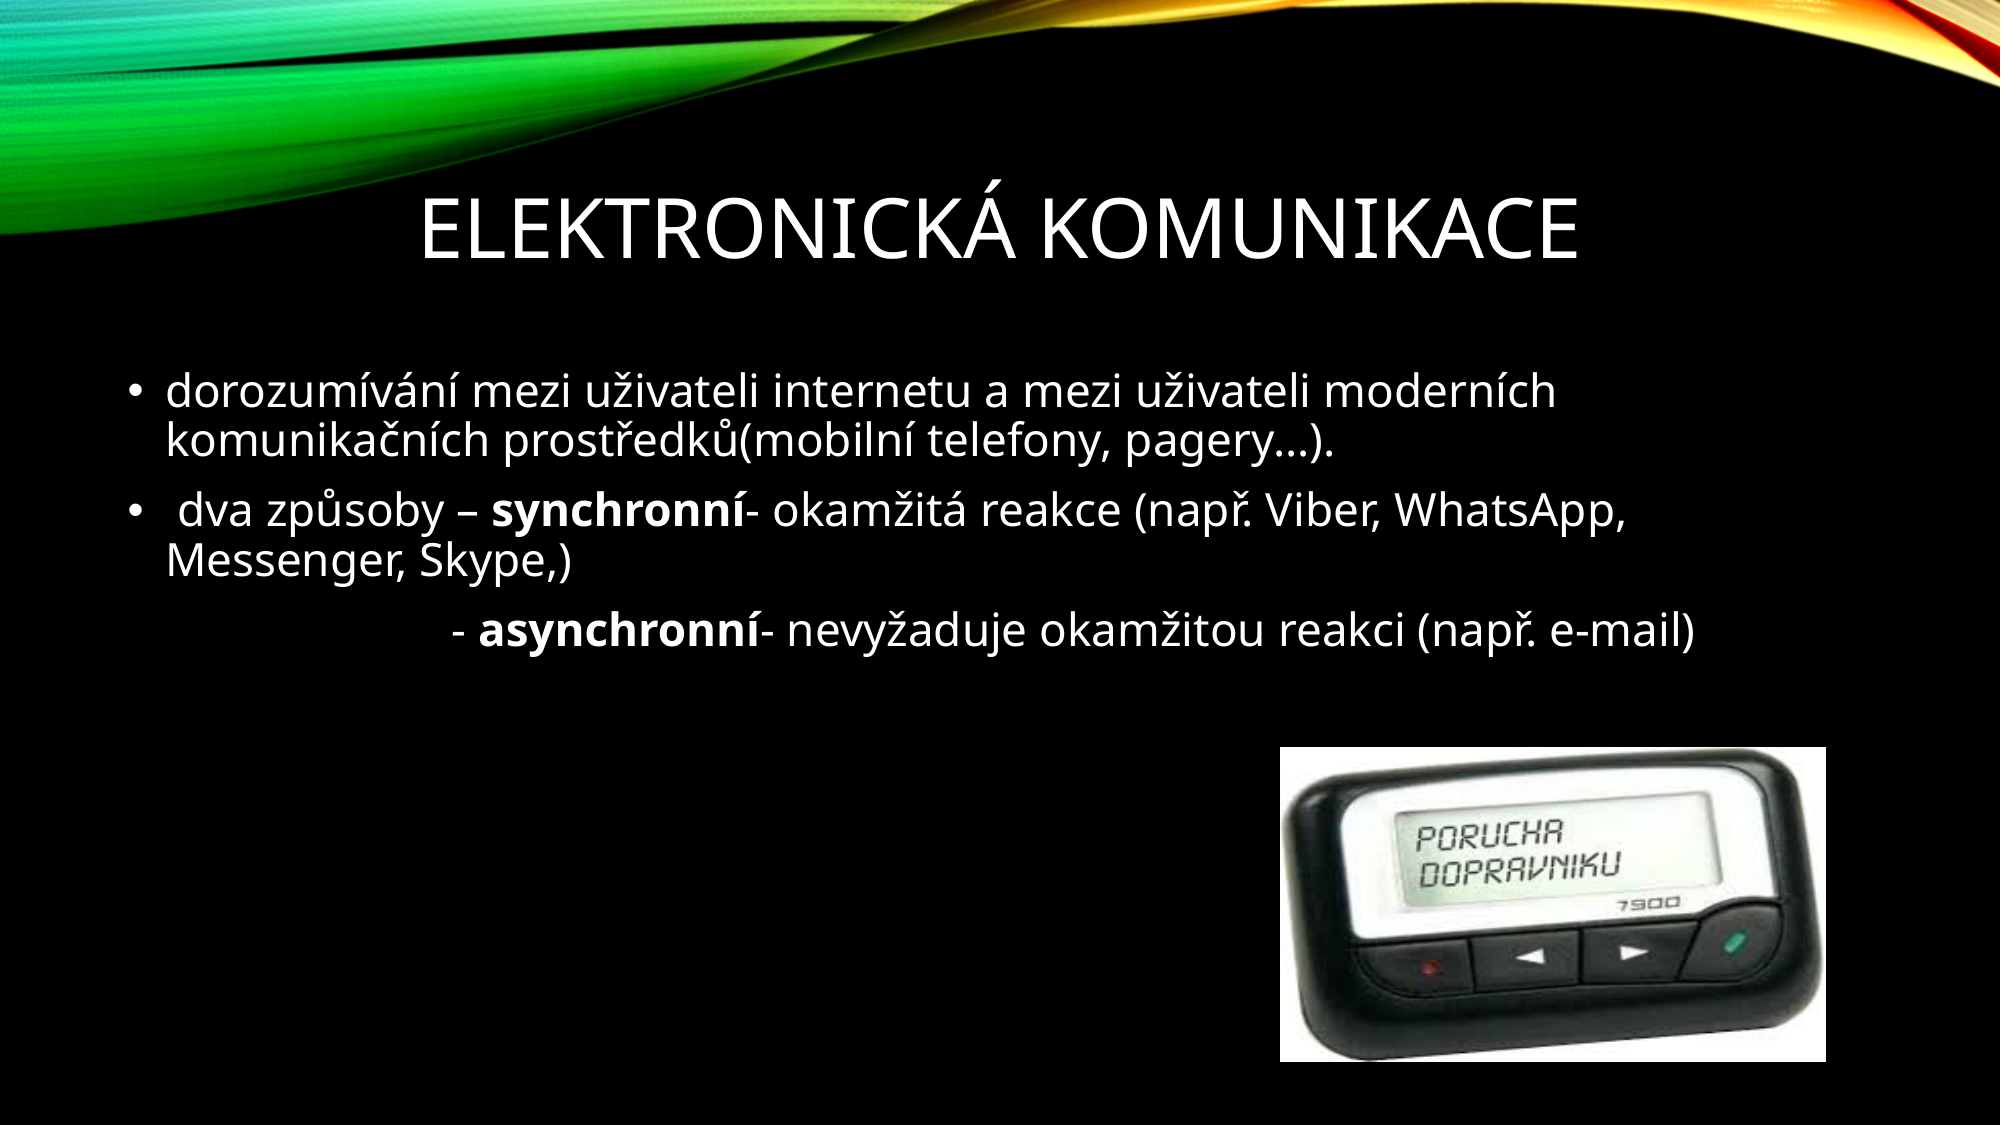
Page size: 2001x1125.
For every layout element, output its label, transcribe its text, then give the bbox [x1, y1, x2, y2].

title Elektronická komunikace [112, 125, 1888, 338]
list dorozumívání mezi uživateli internetu a mezi uživateli moderních komunikačních prostředků(mobilní telefony, pagery…). dva způsoby – synchronní- okamžitá reakce (např. Viber, WhatsApp, Messenger, Skype,) - asynchronní- nevyžaduje okamžitou reakci (např. e-mail) [112, 360, 1888, 1021]
picture [0, 0, 2000, 237]
picture [1280, 746, 1827, 1062]
